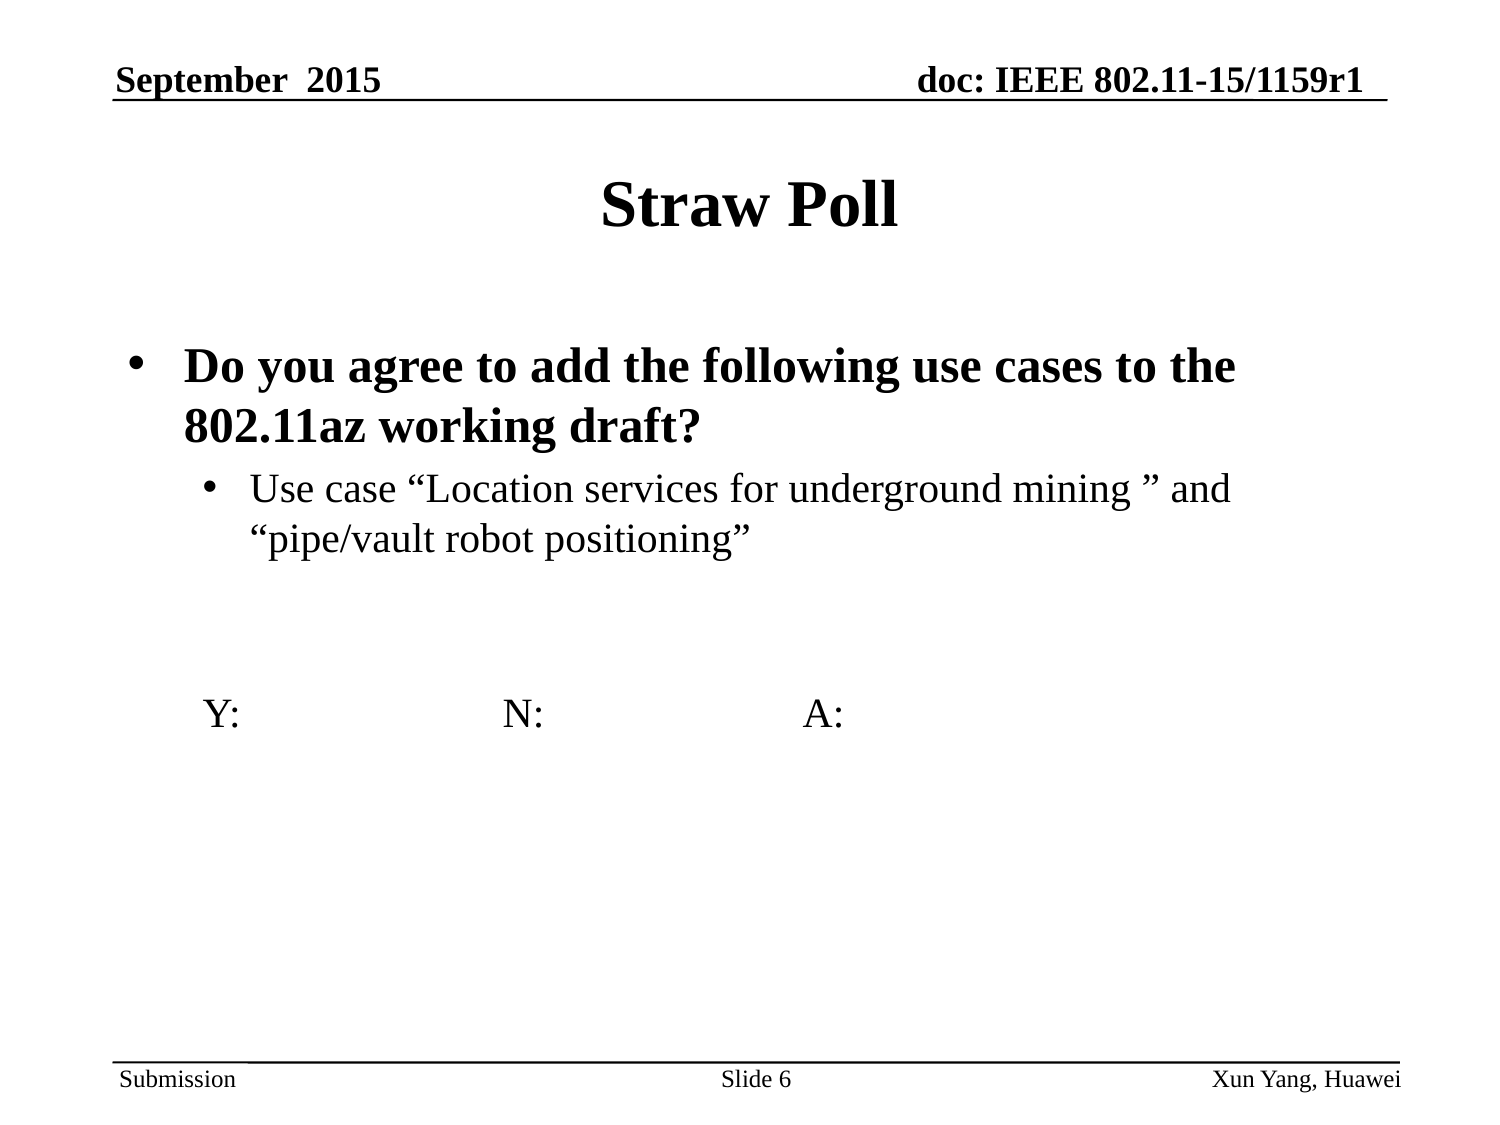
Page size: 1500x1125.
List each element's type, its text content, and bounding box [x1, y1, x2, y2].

footer Xun Yang, Huawei [1209, 1062, 1402, 1093]
list Do you agree to add the following use cases to the 802.11az working draft? Use case “Location services for underground mining ” and “pipe/vault robot positioning” Y: N: A: [112, 324, 1388, 1000]
title Straw Poll [112, 112, 1388, 288]
slide_number Slide 6 [712, 1062, 800, 1093]
